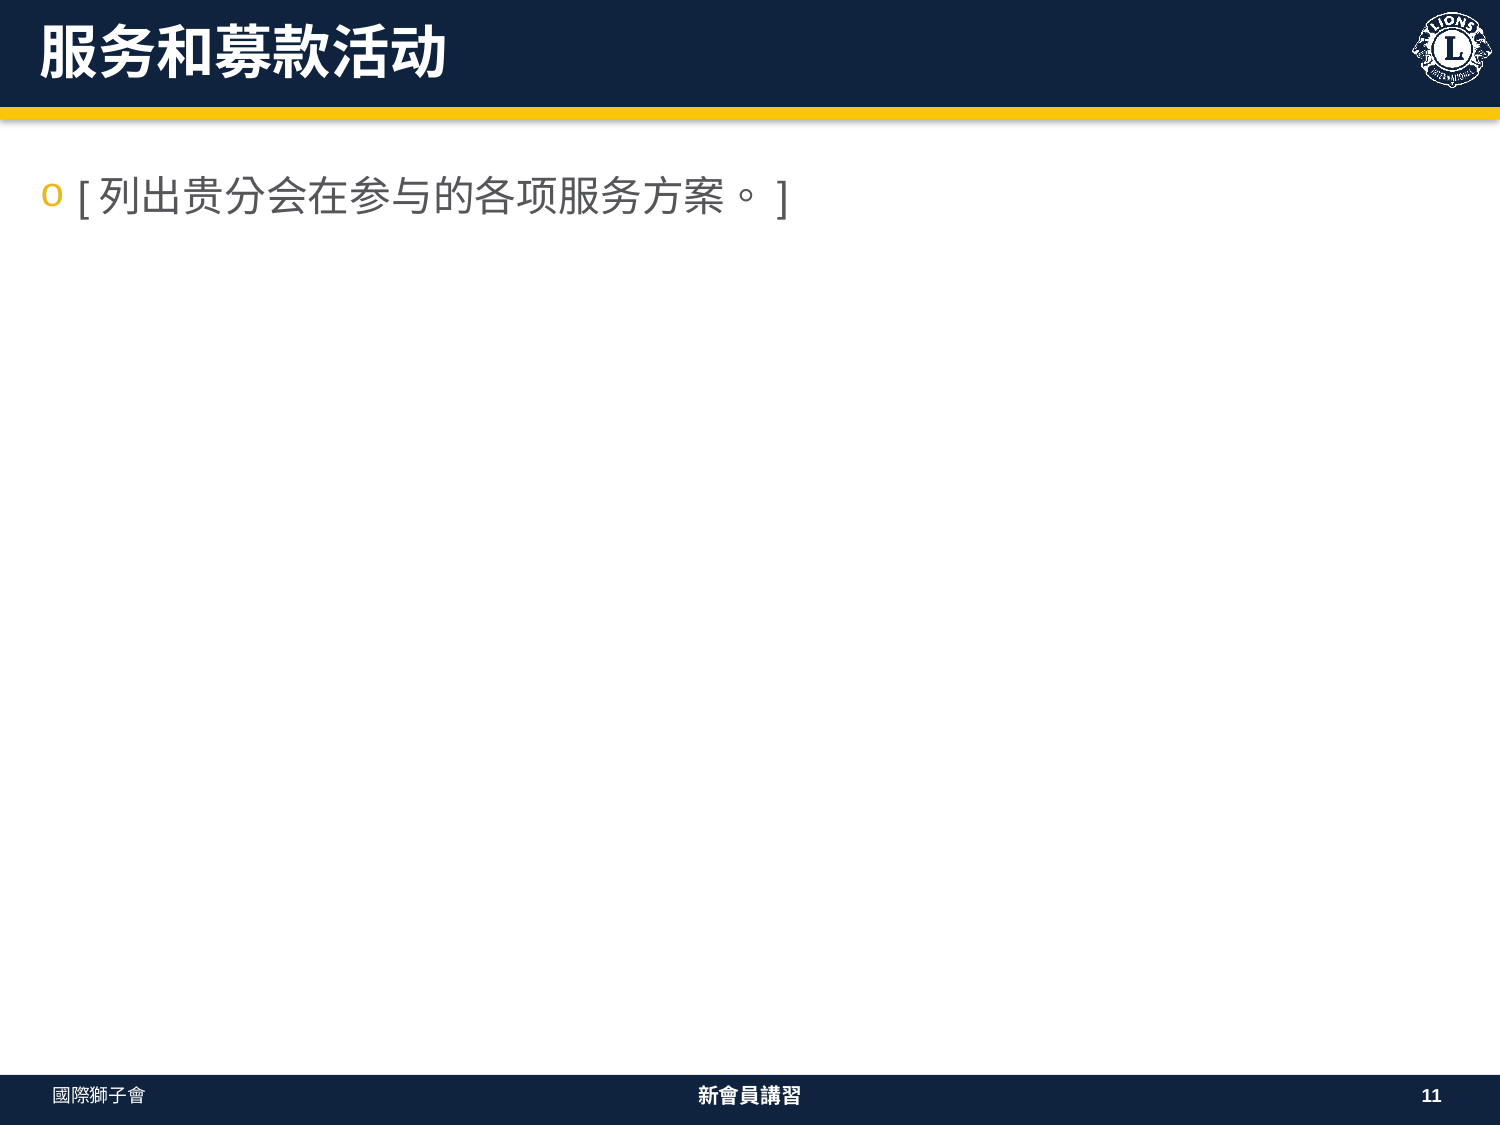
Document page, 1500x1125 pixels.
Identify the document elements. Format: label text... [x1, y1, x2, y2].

title 服务和募款活动 [24, 12, 1401, 88]
picture [1412, 12, 1492, 88]
text_box [列出贵分会在参与的各项服务方案。] [24, 162, 1300, 1050]
